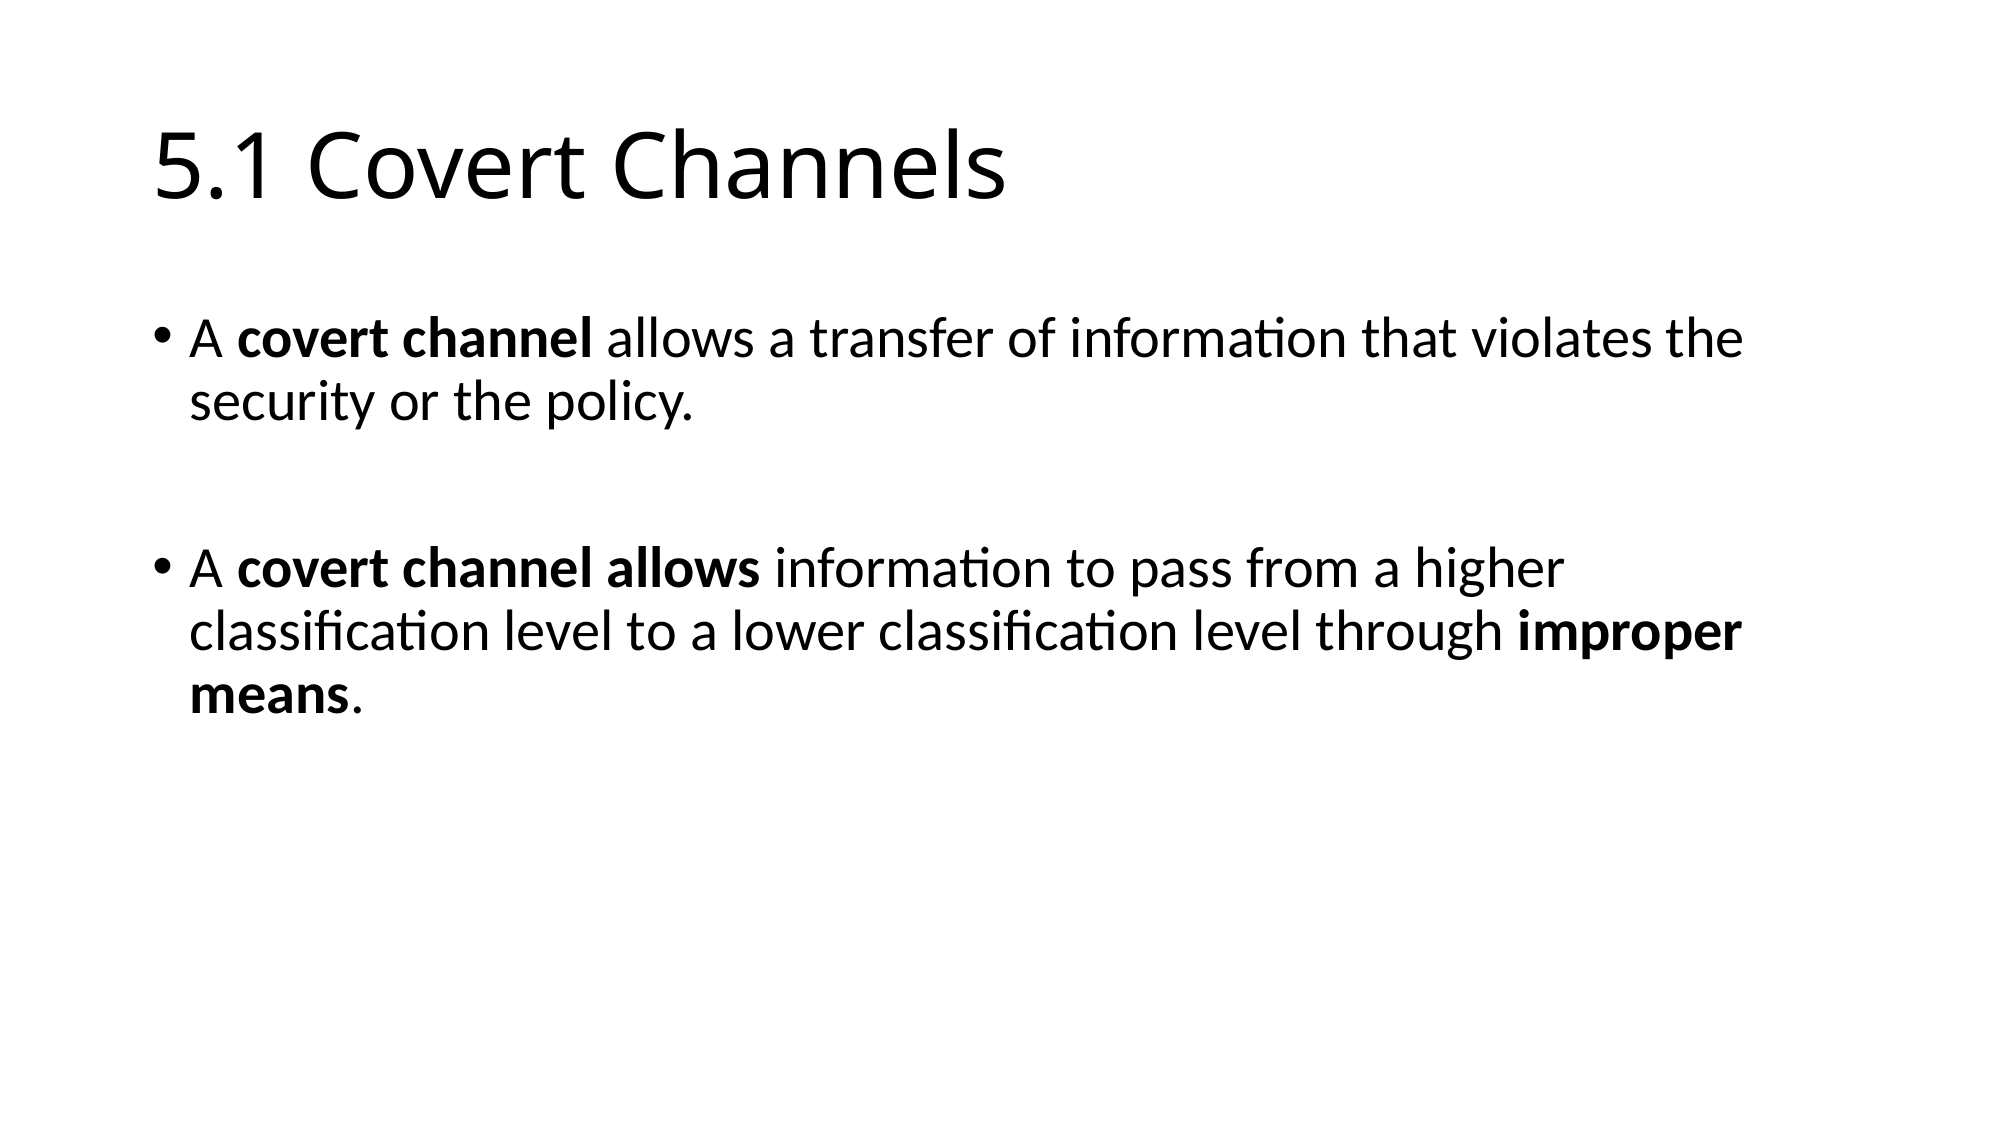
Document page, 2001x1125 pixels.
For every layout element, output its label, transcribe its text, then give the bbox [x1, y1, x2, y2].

list A covert channel allows a transfer of information that violates the security or the policy. A covert channel allows information to pass from a higher classification level to a lower classification level through improper means. [137, 299, 1863, 1014]
title 5.1 Covert Channels [137, 59, 1863, 278]
